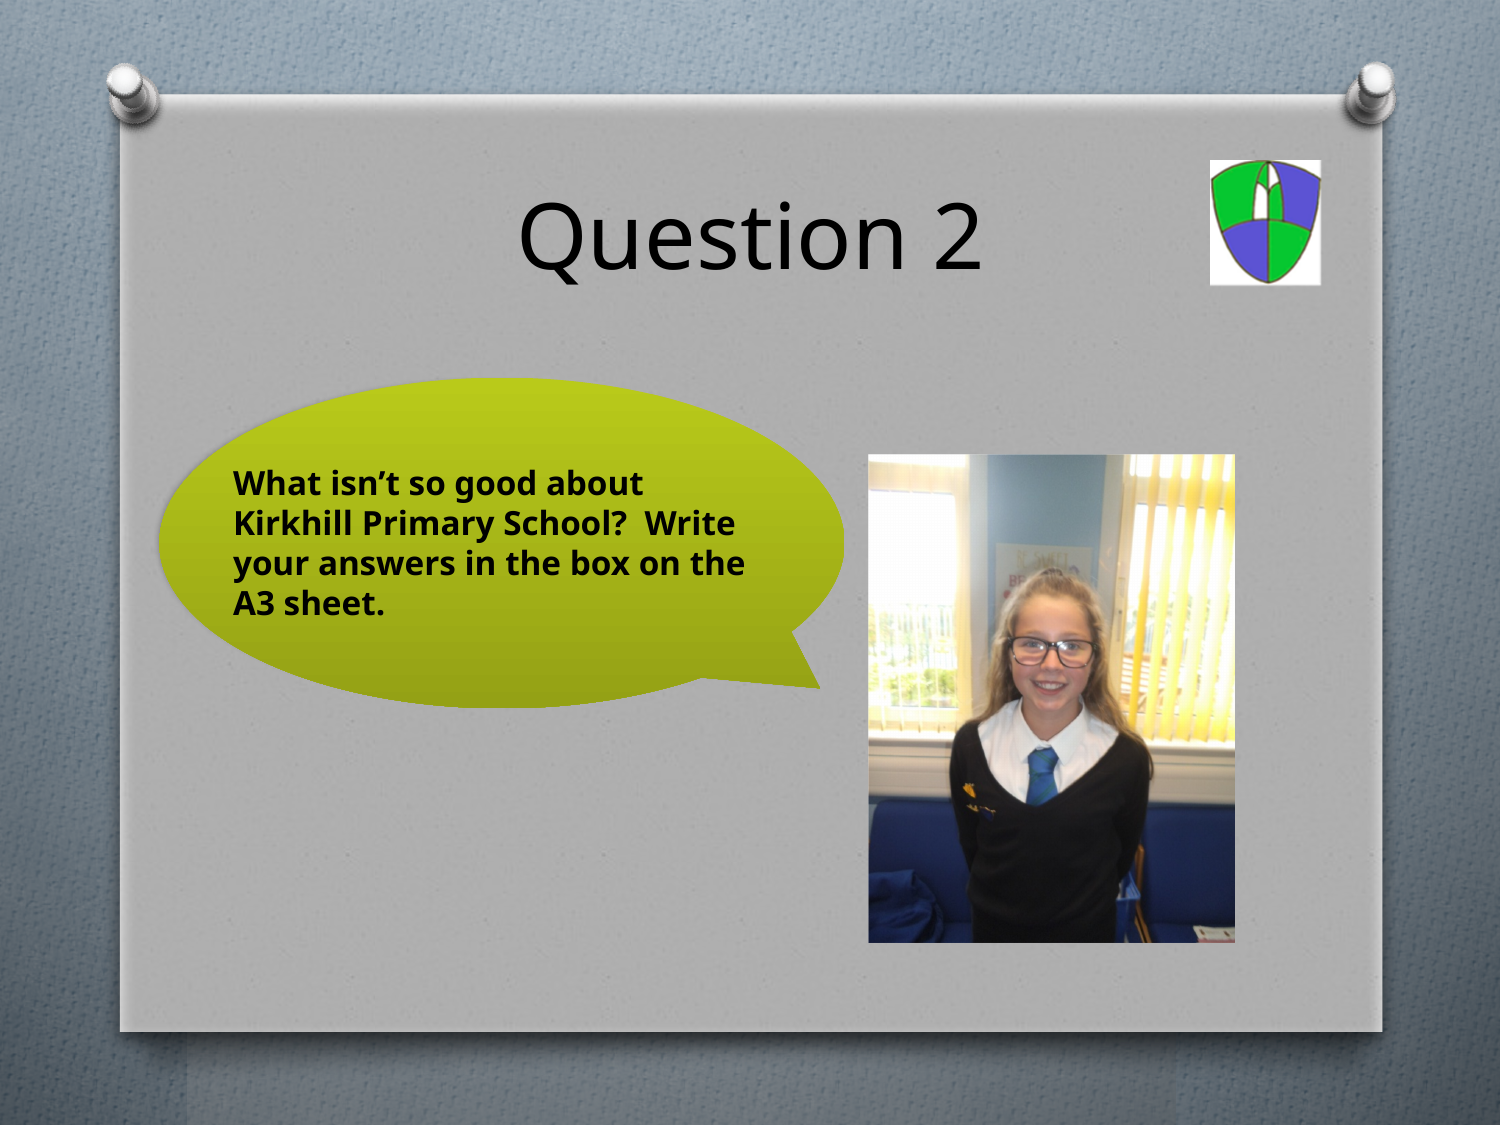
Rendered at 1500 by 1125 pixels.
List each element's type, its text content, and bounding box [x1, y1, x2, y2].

picture [1317, 35, 1439, 156]
text_box [159, 377, 840, 709]
picture [1210, 160, 1324, 290]
picture [75, 29, 198, 153]
title Question 2 [179, 134, 1323, 332]
picture [806, 455, 1296, 942]
text_box What isn’t so good about Kirkhill Primary School? Write your answers in the box on the A3 sheet. [218, 454, 786, 629]
